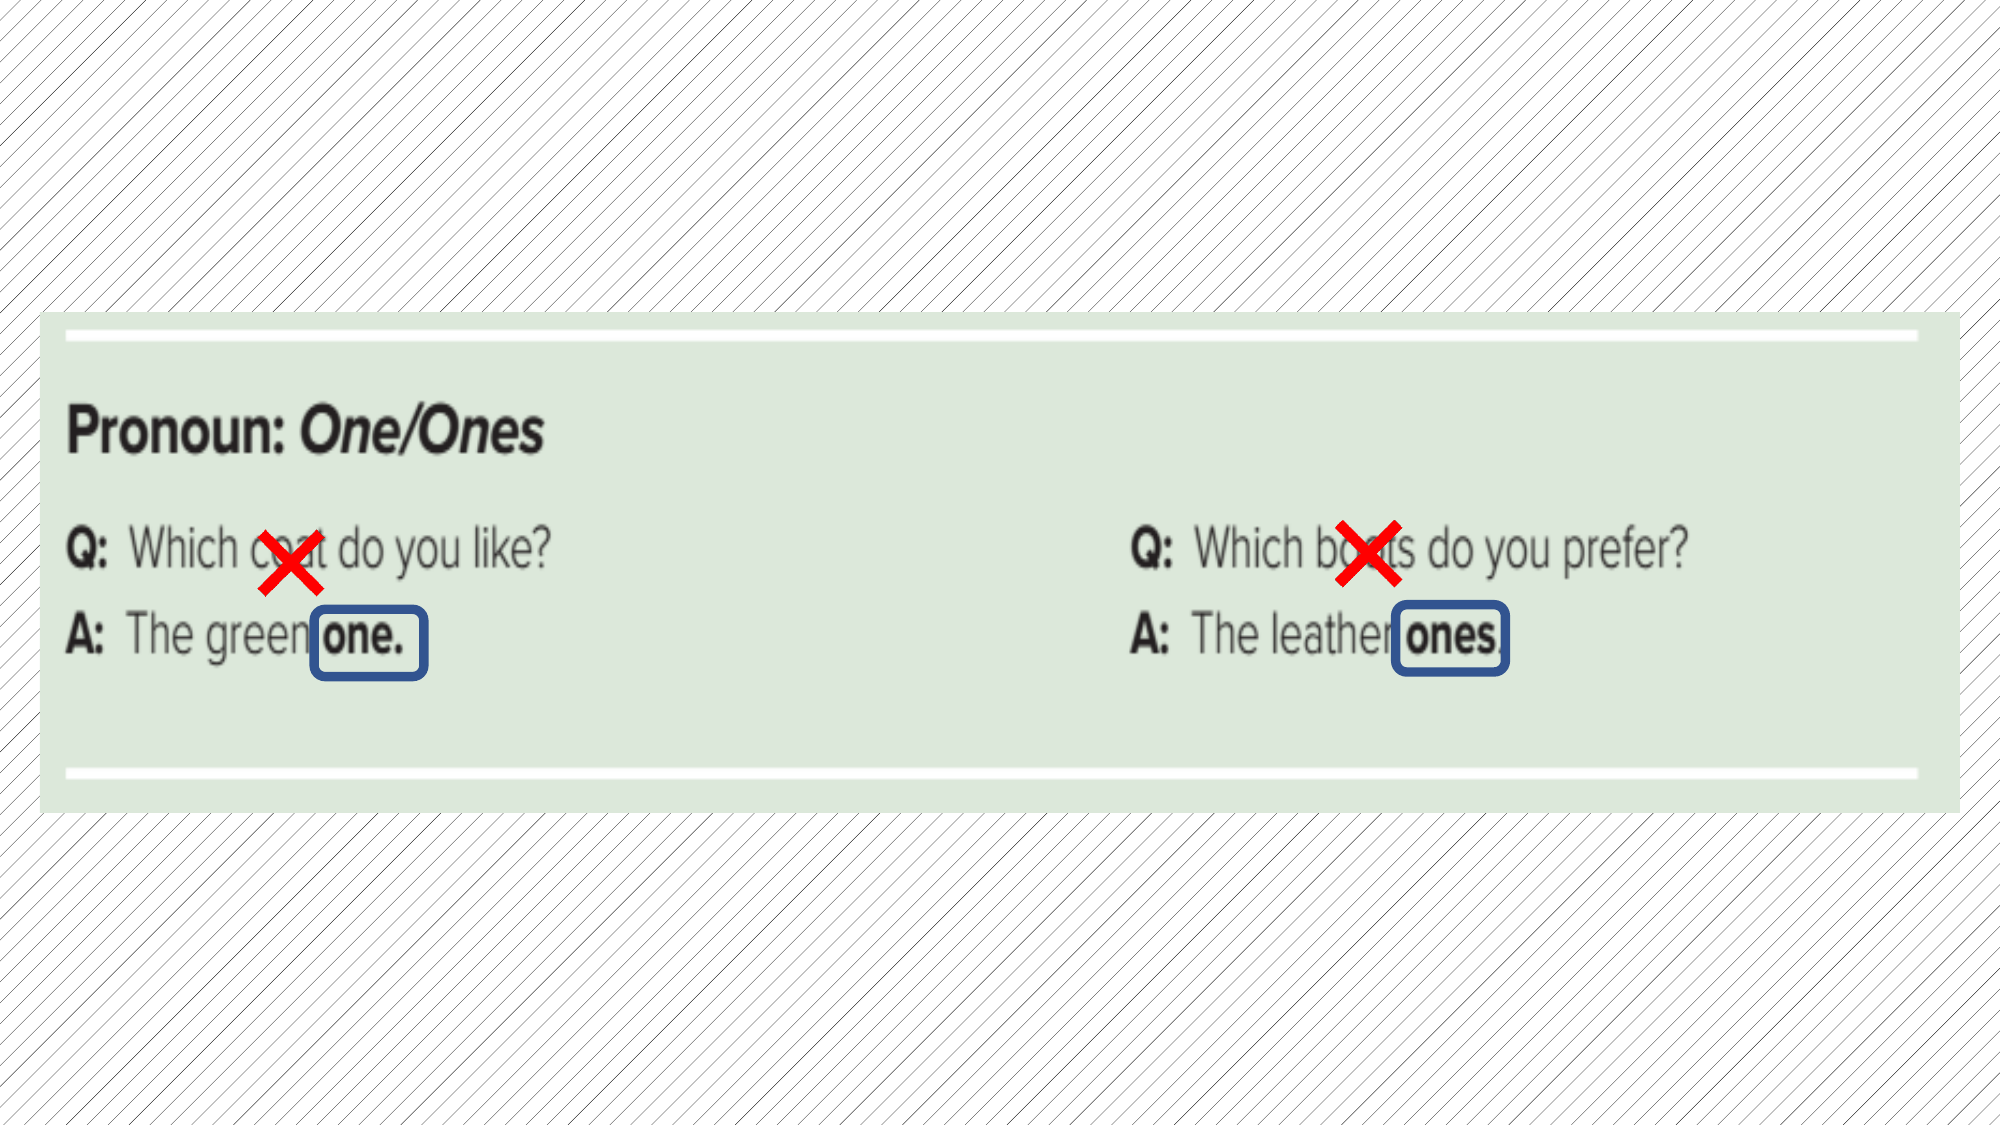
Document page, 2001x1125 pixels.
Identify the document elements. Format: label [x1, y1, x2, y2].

picture [39, 312, 1960, 813]
